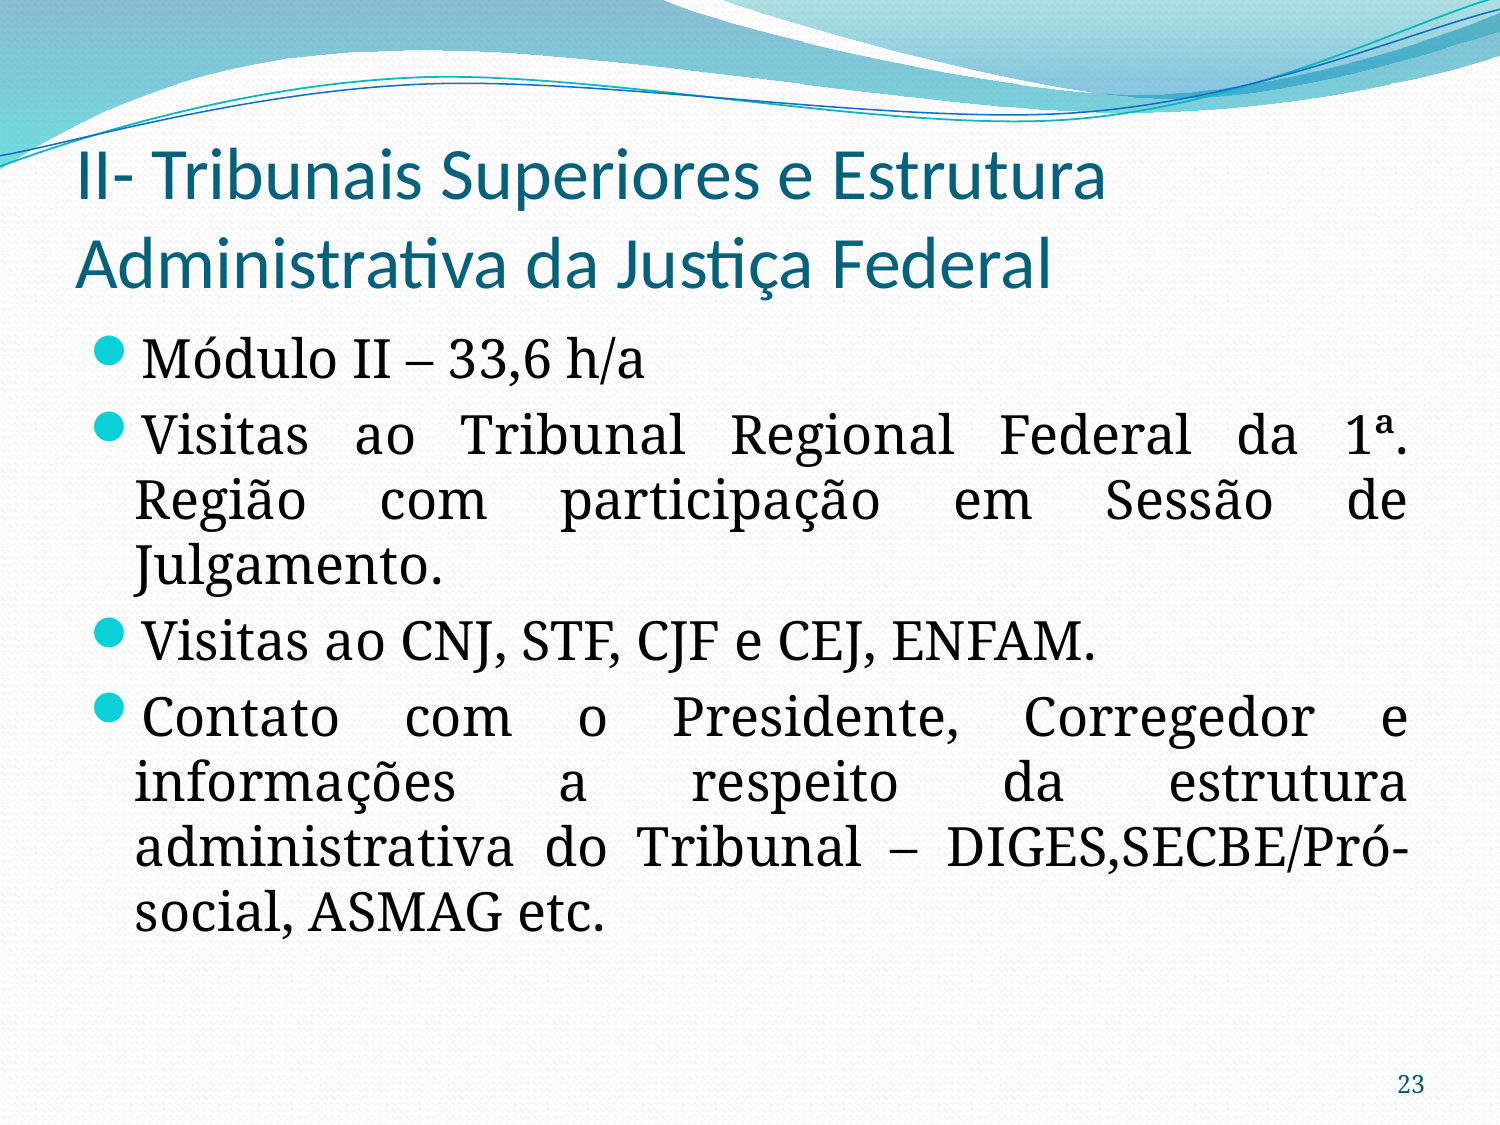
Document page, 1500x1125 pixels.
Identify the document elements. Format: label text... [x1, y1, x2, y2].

title II- Tribunais Superiores e Estrutura Administrativa da Justiça Federal [75, 115, 1425, 303]
slide_number 23 [1299, 1042, 1425, 1103]
list Módulo II – 33,6 h/a Visitas ao Tribunal Regional Federal da 1ª. Região com participação em Sessão de Julgamento. Visitas ao CNJ, STF, CJF e CEJ, ENFAM. Contato com o Presidente, Corregedor e informações a respeito da estrutura administrativa do Tribunal – DIGES,SECBE/Pró-social, ASMAG etc. [75, 317, 1425, 1038]
